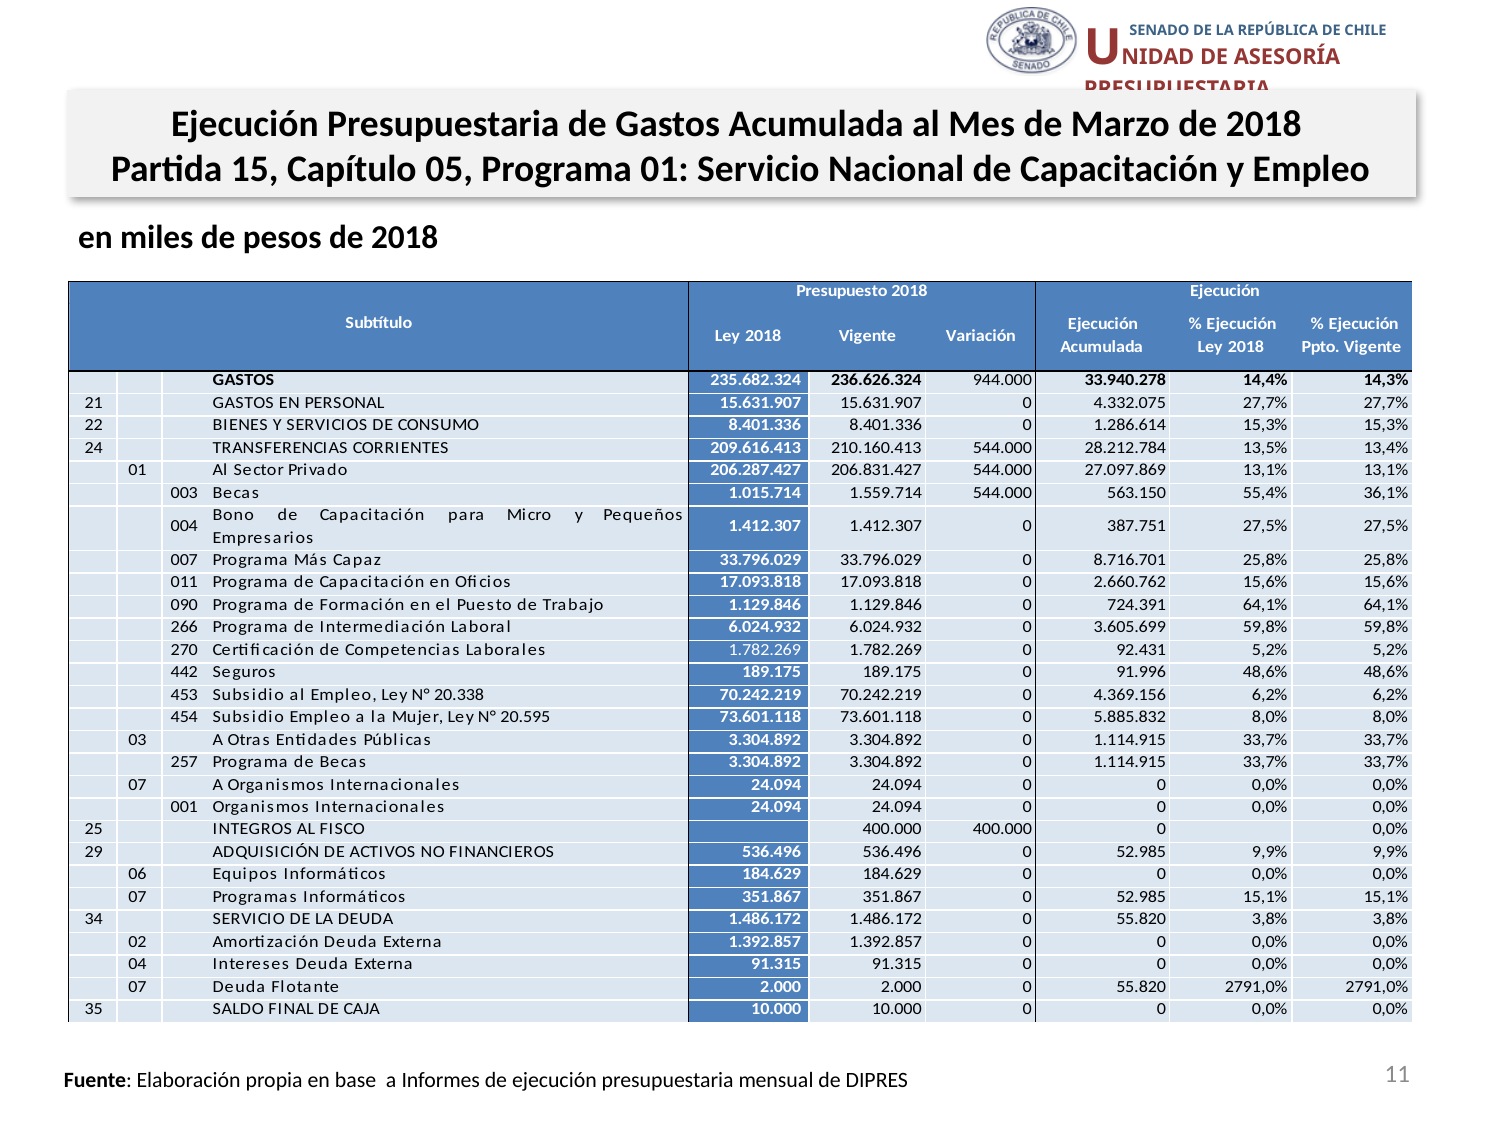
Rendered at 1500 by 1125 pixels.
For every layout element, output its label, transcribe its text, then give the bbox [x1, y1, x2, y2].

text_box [67, 280, 1414, 1024]
text_box en miles de pesos de 2018 [63, 208, 1414, 282]
footer Fuente: Elaboración propia en base a Informes de ejecución presupuestaria mensual de DIPRES [48, 1058, 1428, 1119]
slide_number 11 [1074, 1042, 1425, 1103]
picture [986, 7, 1079, 76]
text_box Ejecución Presupuestaria de Gastos Acumulada al Mes de Marzo de 2018 Partida 15, Capítulo 05, Programa 01: Servicio Nacional de Capacitación y Empleo [67, 90, 1415, 197]
